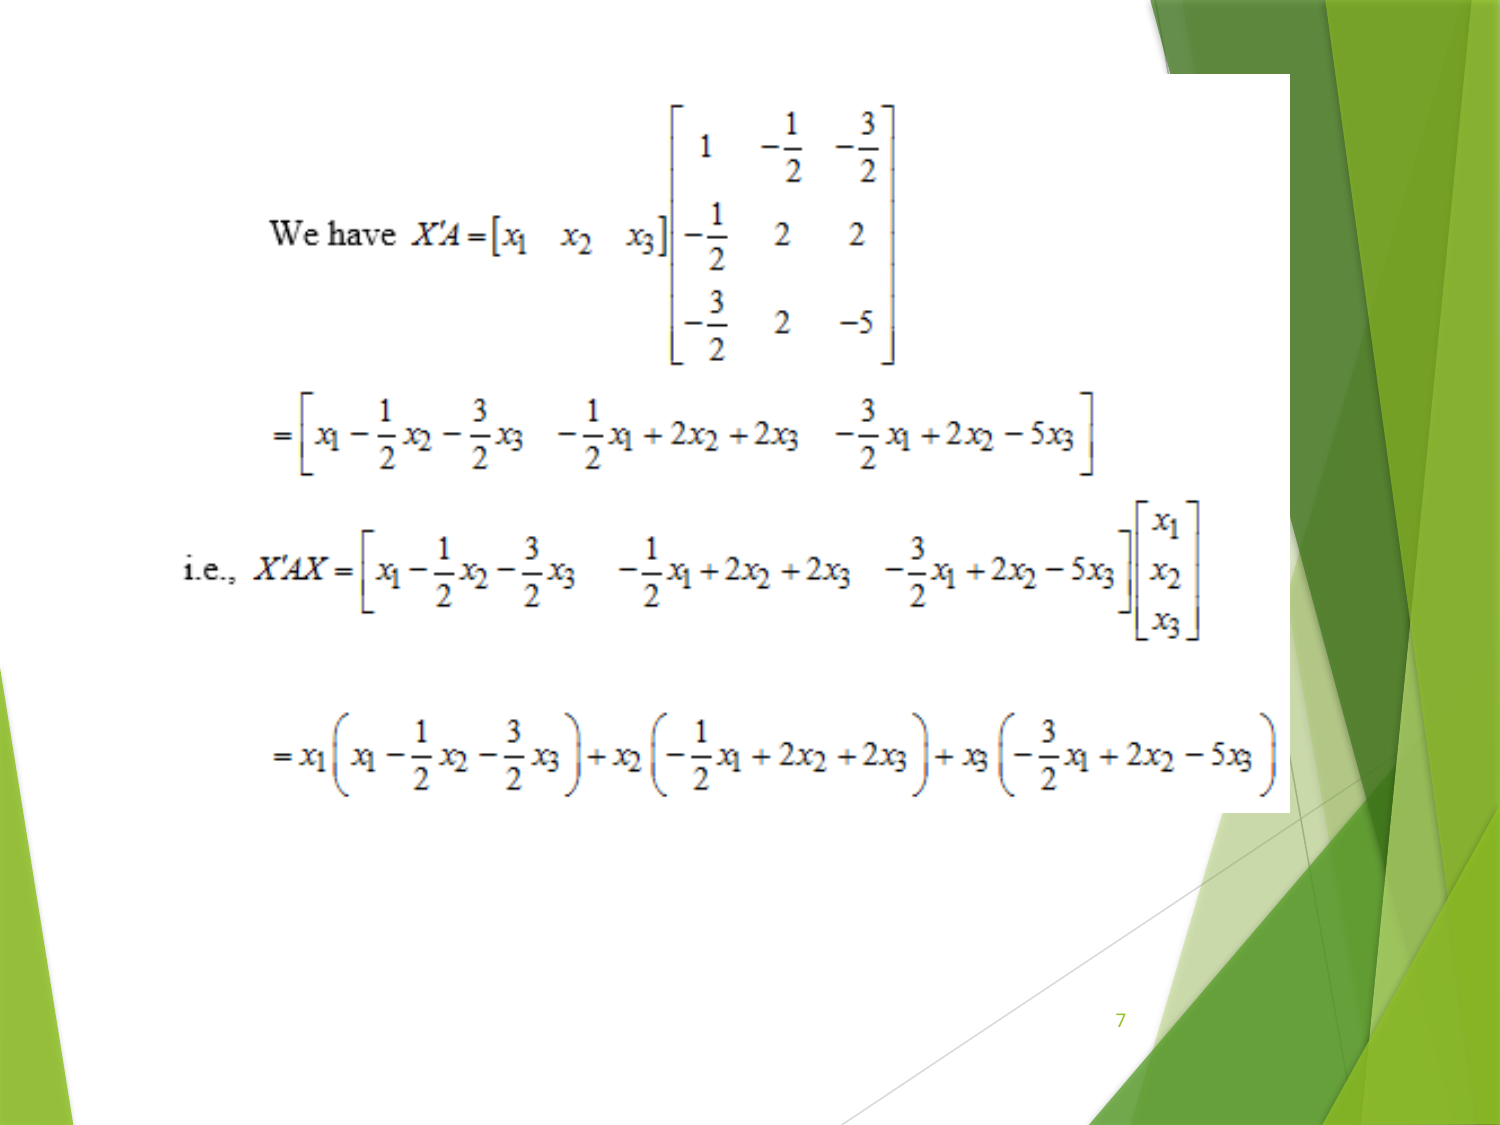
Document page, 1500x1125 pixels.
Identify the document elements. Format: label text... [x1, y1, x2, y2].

picture [111, 74, 1291, 813]
slide_number 7 [1057, 991, 1142, 1051]
